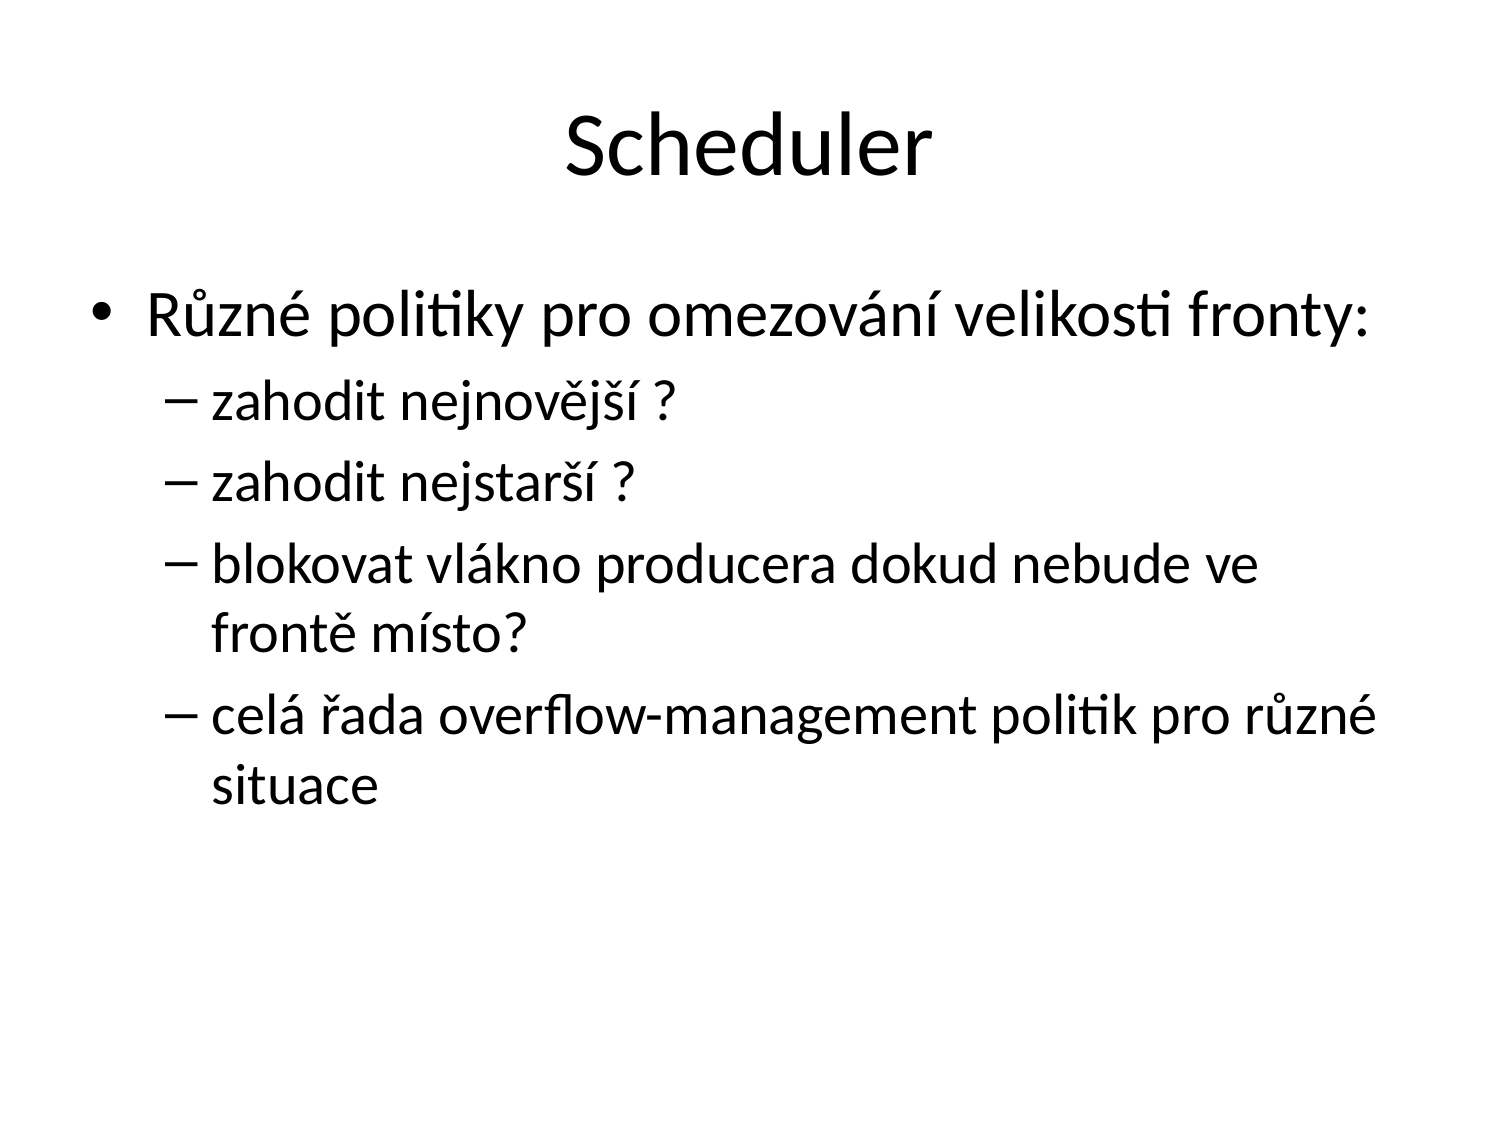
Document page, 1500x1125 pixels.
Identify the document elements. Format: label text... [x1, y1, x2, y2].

list Různé politiky pro omezování velikosti fronty: zahodit nejnovější ? zahodit nejstarší ? blokovat vlákno producera dokud nebude ve frontě místo? celá řada overflow-management politik pro různé situace [75, 262, 1425, 1005]
title Scheduler [75, 45, 1425, 233]
